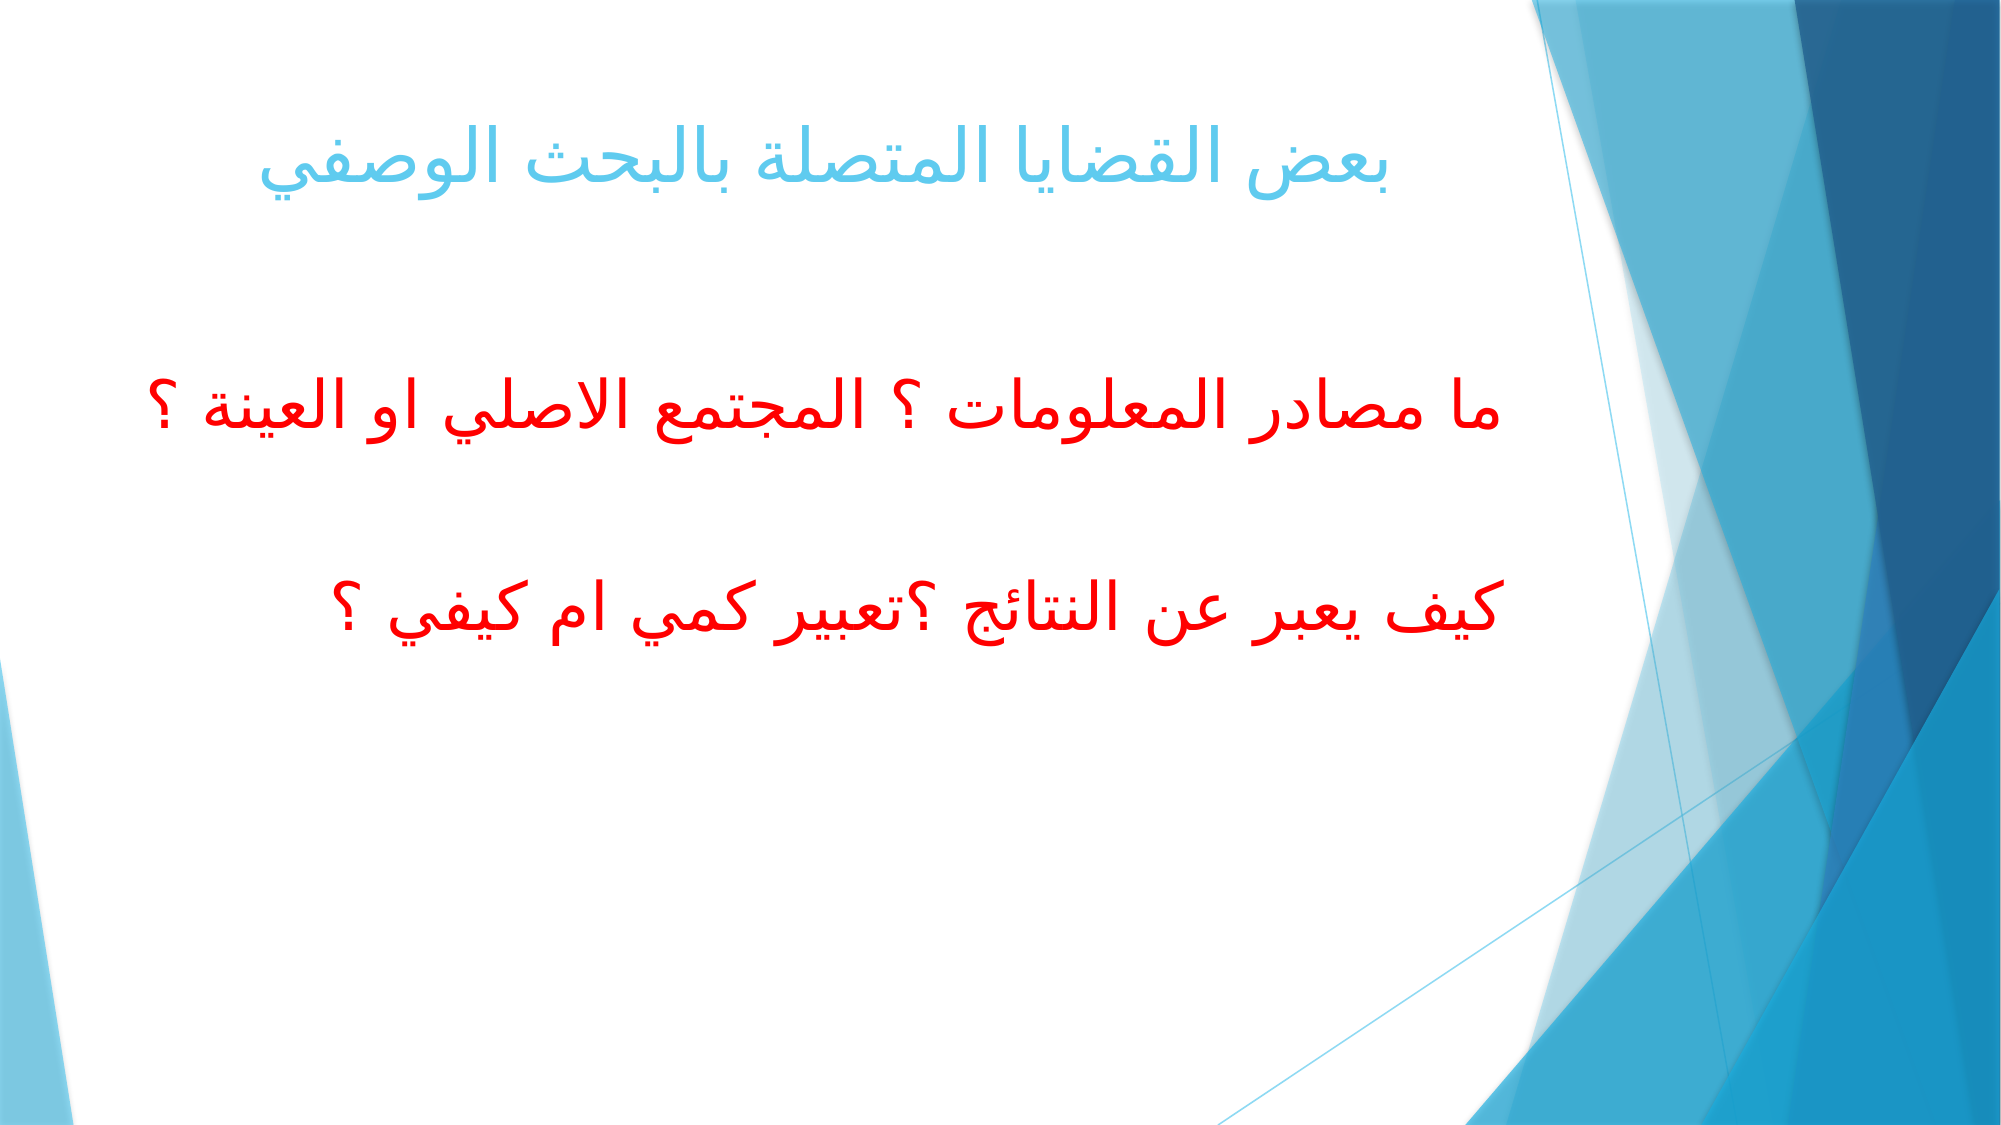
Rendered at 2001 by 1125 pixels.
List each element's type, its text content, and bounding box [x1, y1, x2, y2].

title بعض القضايا المتصلة بالبحث الوصفي [111, 99, 1522, 317]
list ما مصادر المعلومات ؟ المجتمع الاصلي او العينة ؟ كيف يعبر عن النتائج ؟تعبير كمي ام كيفي ؟ [111, 354, 1522, 992]
